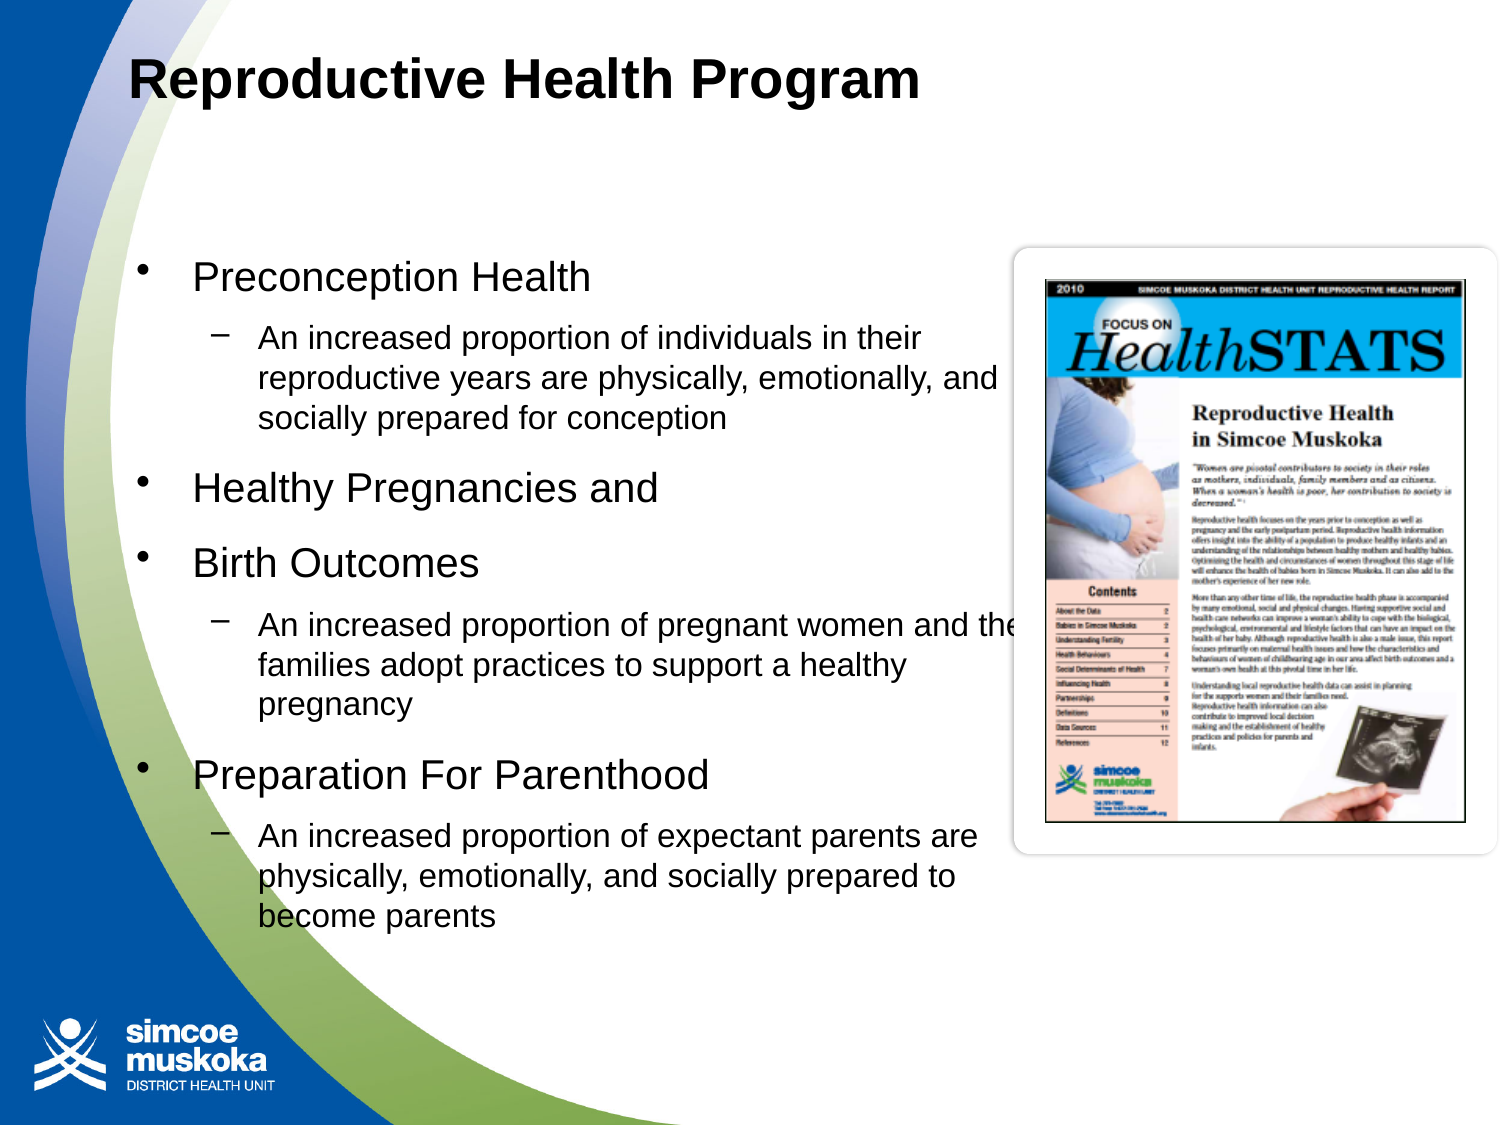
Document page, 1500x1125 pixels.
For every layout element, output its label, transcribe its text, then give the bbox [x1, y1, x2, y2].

list Preconception Health An increased proportion of individuals in their reproductive years are physically, emotionally, and socially prepared for conception Healthy Pregnancies and Birth Outcomes An increased proportion of pregnant women and their families adopt practices to support a healthy pregnancy Preparation For Parenthood An increased proportion of expectant parents are physically, emotionally, and socially prepared to become parents [135, 242, 1069, 985]
title Reproductive Health Program [128, 45, 1425, 233]
picture [0, 0, 1500, 1125]
